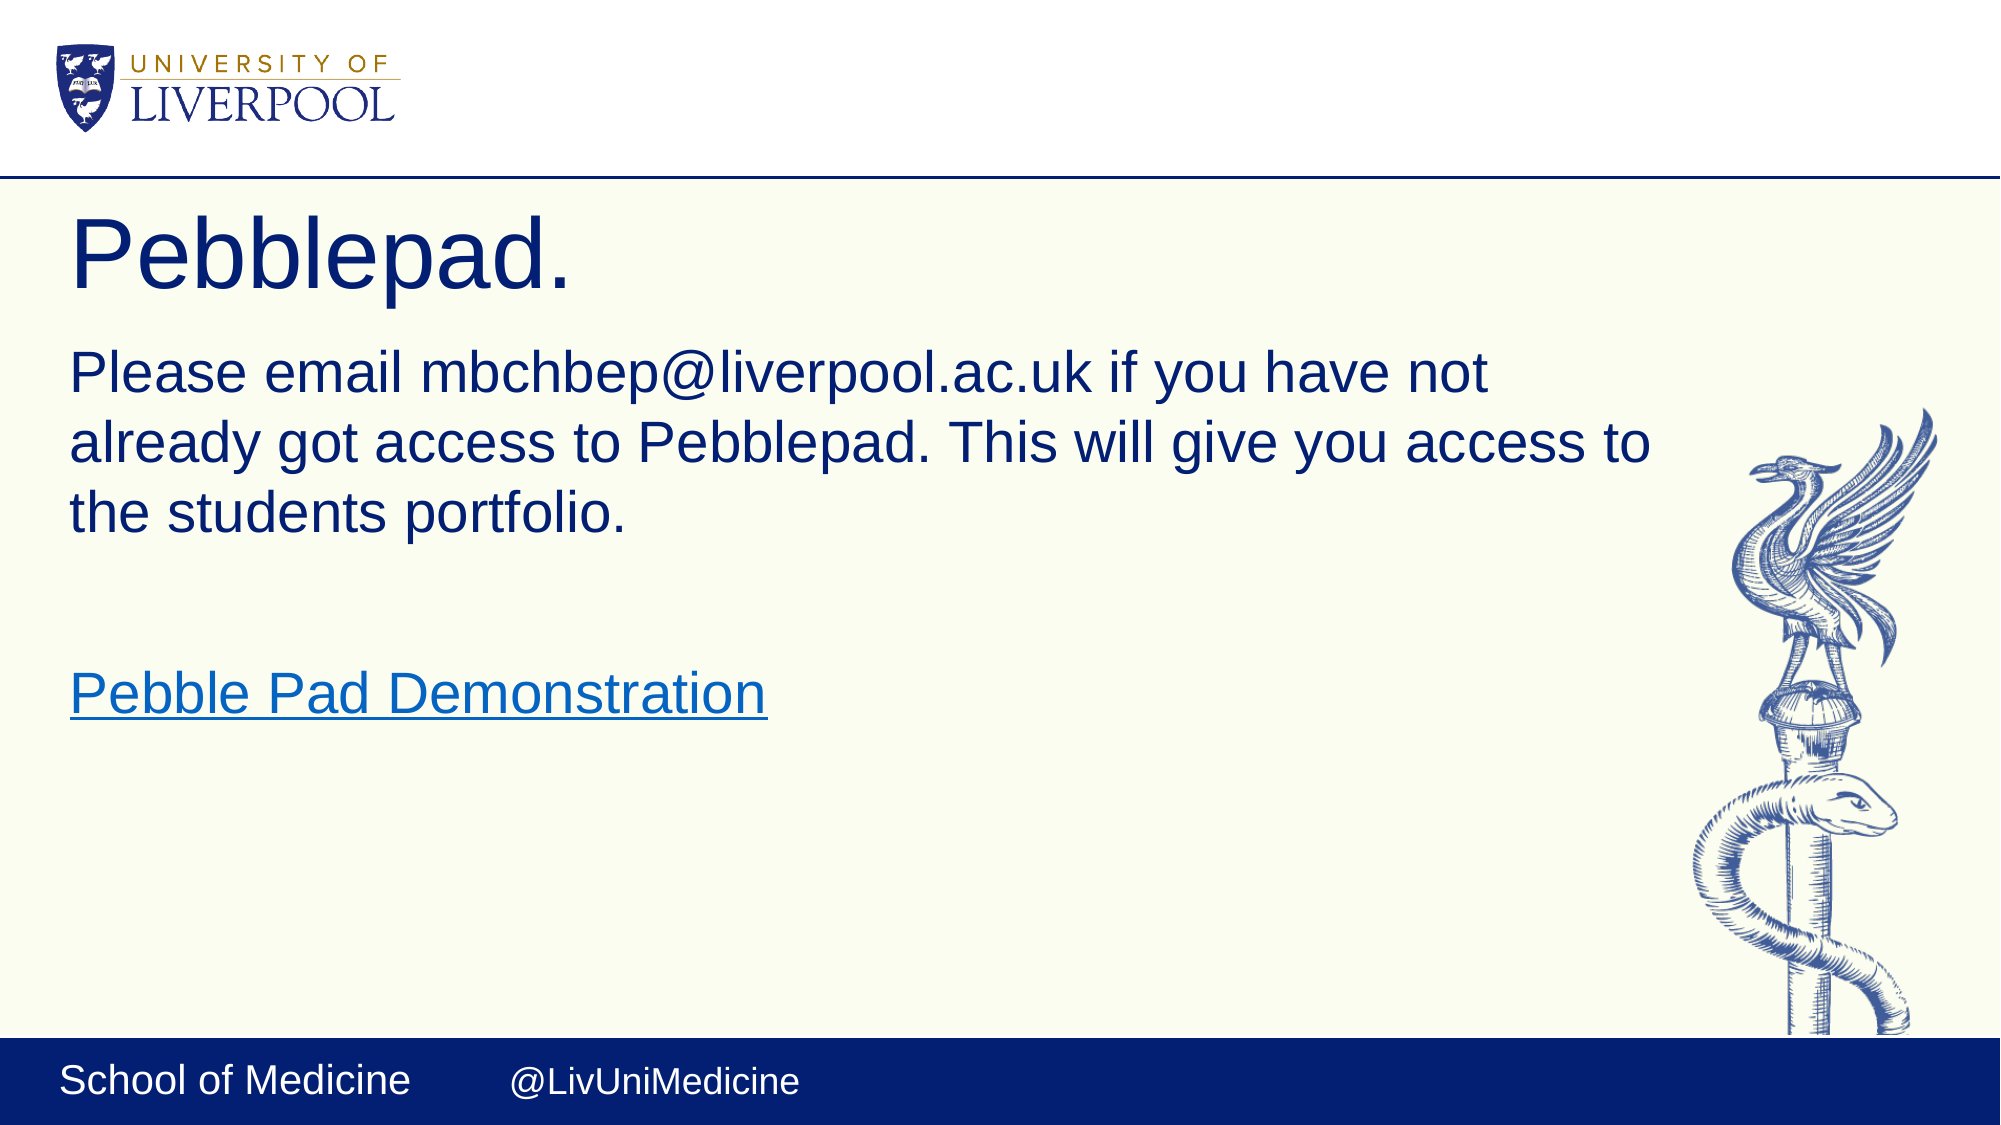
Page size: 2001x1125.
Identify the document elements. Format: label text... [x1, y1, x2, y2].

list Please email mbchbep@liverpool.ac.uk if you have not already got access to Pebblepad. This will give you access to the students portfolio. Pebble Pad Demonstration [55, 326, 1710, 1035]
title Pebblepad. [55, 195, 1945, 314]
picture [1667, 307, 1960, 1035]
picture [56, 44, 401, 133]
